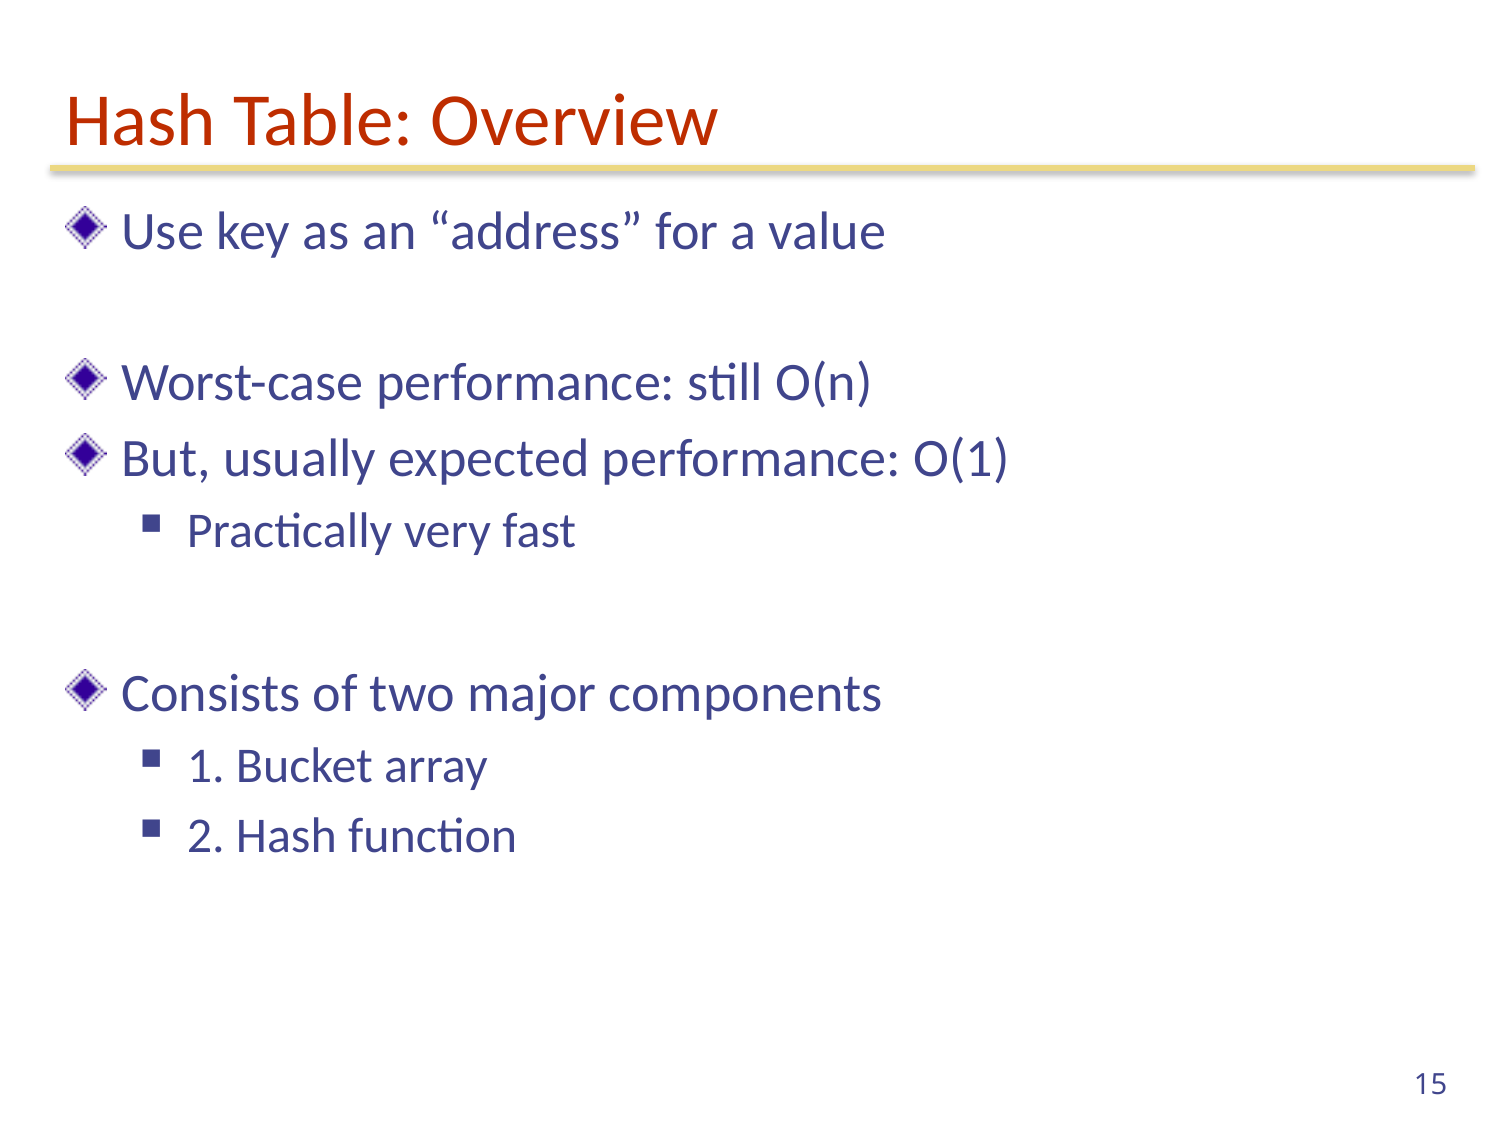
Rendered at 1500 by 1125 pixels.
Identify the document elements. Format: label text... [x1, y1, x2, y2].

picture [65, 358, 107, 400]
slide_number 15 [1149, 1037, 1463, 1113]
picture [65, 669, 107, 711]
title Hash Table: Overview [49, 49, 1476, 168]
list Use key as an “address” for a value Worst-case performance: still O(n) But, usually expected performance: O(1) Practically very fast Consists of two major components 1. Bucket array 2. Hash function [49, 187, 1476, 1038]
picture [65, 206, 107, 249]
picture [65, 433, 107, 476]
